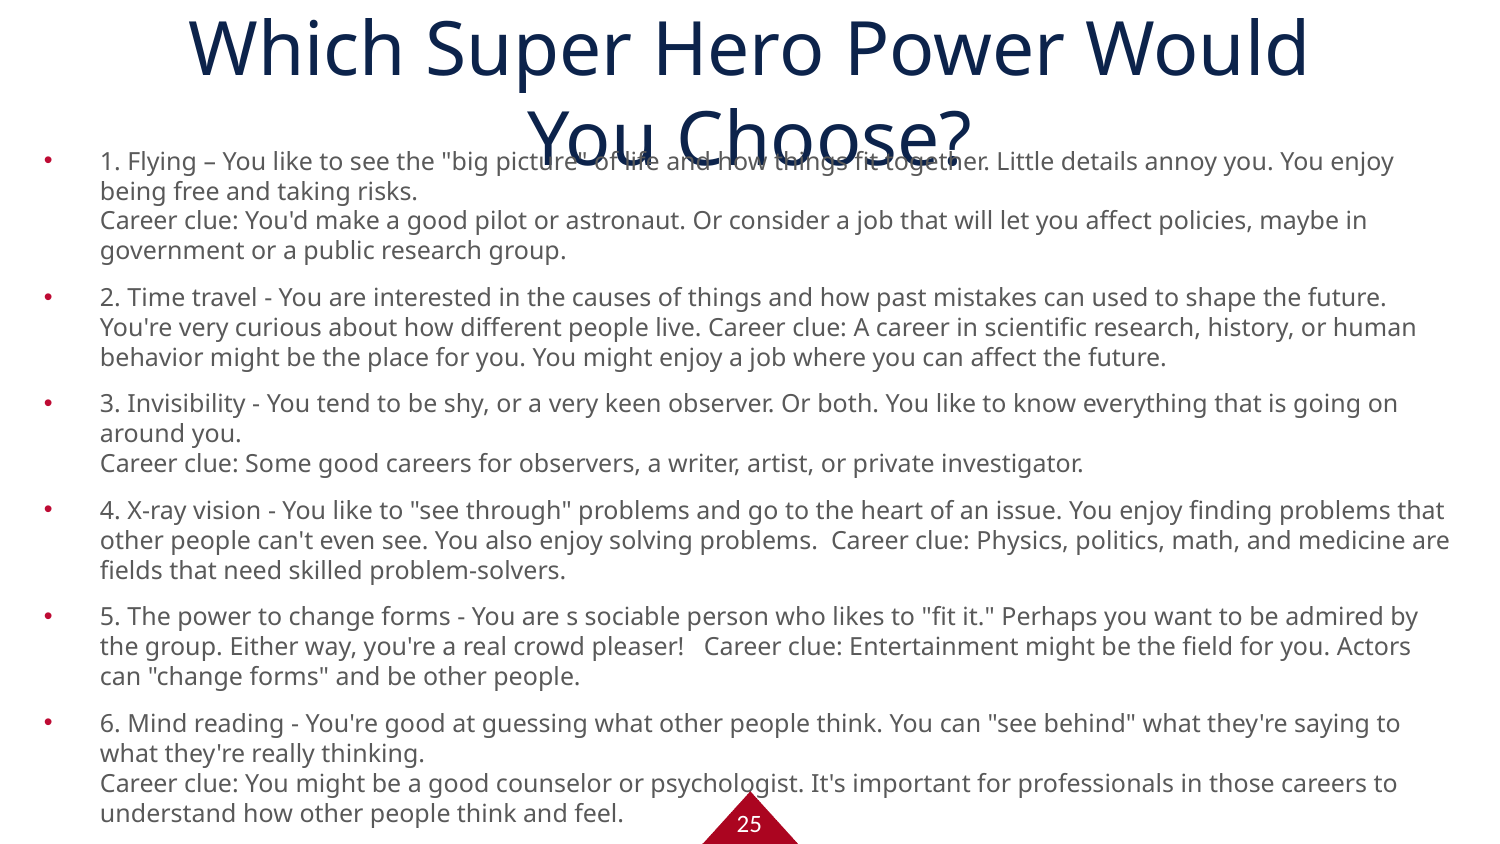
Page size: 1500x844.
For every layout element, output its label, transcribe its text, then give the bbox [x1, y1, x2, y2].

list 1. Flying – You like to see the "big picture" of life and how things fit together. Little details annoy you. You enjoy being free and taking risks. Career clue: You'd make a good pilot or astronaut. Or consider a job that will let you affect policies, maybe in government or a public research group. 2. Time travel - You are interested in the causes of things and how past mistakes can used to shape the future. You're very curious about how different people live. Career clue: A career in scientific research, history, or human behavior might be the place for you. You might enjoy a job where you can affect the future. 3. Invisibility - You tend to be shy, or a very keen observer. Or both. You like to know everything that is going on around you. Career clue: Some good careers for observers, a writer, artist, or private investigator. 4. X-ray vision - You like to "see through" problems and go to the heart of an issue. You enjoy finding problems that other people can't even see. You also enjoy solving problems. Career clue: Physics, politics, math, and medicine are fields that need skilled problem-solvers. 5. The power to change forms - You are s sociable person who likes to "fit it." Perhaps you want to be admired by the group. Either way, you're a real crowd pleaser! Career clue: Entertainment might be the field for you. Actors can "change forms" and be other people. 6. Mind reading - You're good at guessing what other people think. You can "see behind" what they're saying to what they're really thinking. Career clue: You might be a good counselor or psychologist. It's important for professionals in those careers to understand how other people think and feel. 7. Seeing into the future - You're creative and love adventure. You'd move right into the future if you could! You're always looking at what might be possible, and wondering how to make it happen sooner. Career clue: A career on the cutting edge of things might be right for you. Think about becoming an explorer, research scientist, inventor, or science fiction writer. 8. Super hearing - You pay close attention to sounds and patterns. You like to be fully informed about the latest news. Some might even say you're nosy! Career clue: You might make an excellent reporter or gossip columnist. Or you might decide to become a musician. [28, 137, 1468, 792]
picture [702, 792, 798, 844]
slide_number 25 [707, 800, 791, 844]
title Which Super Hero Power Would You Choose? [112, 0, 1388, 137]
